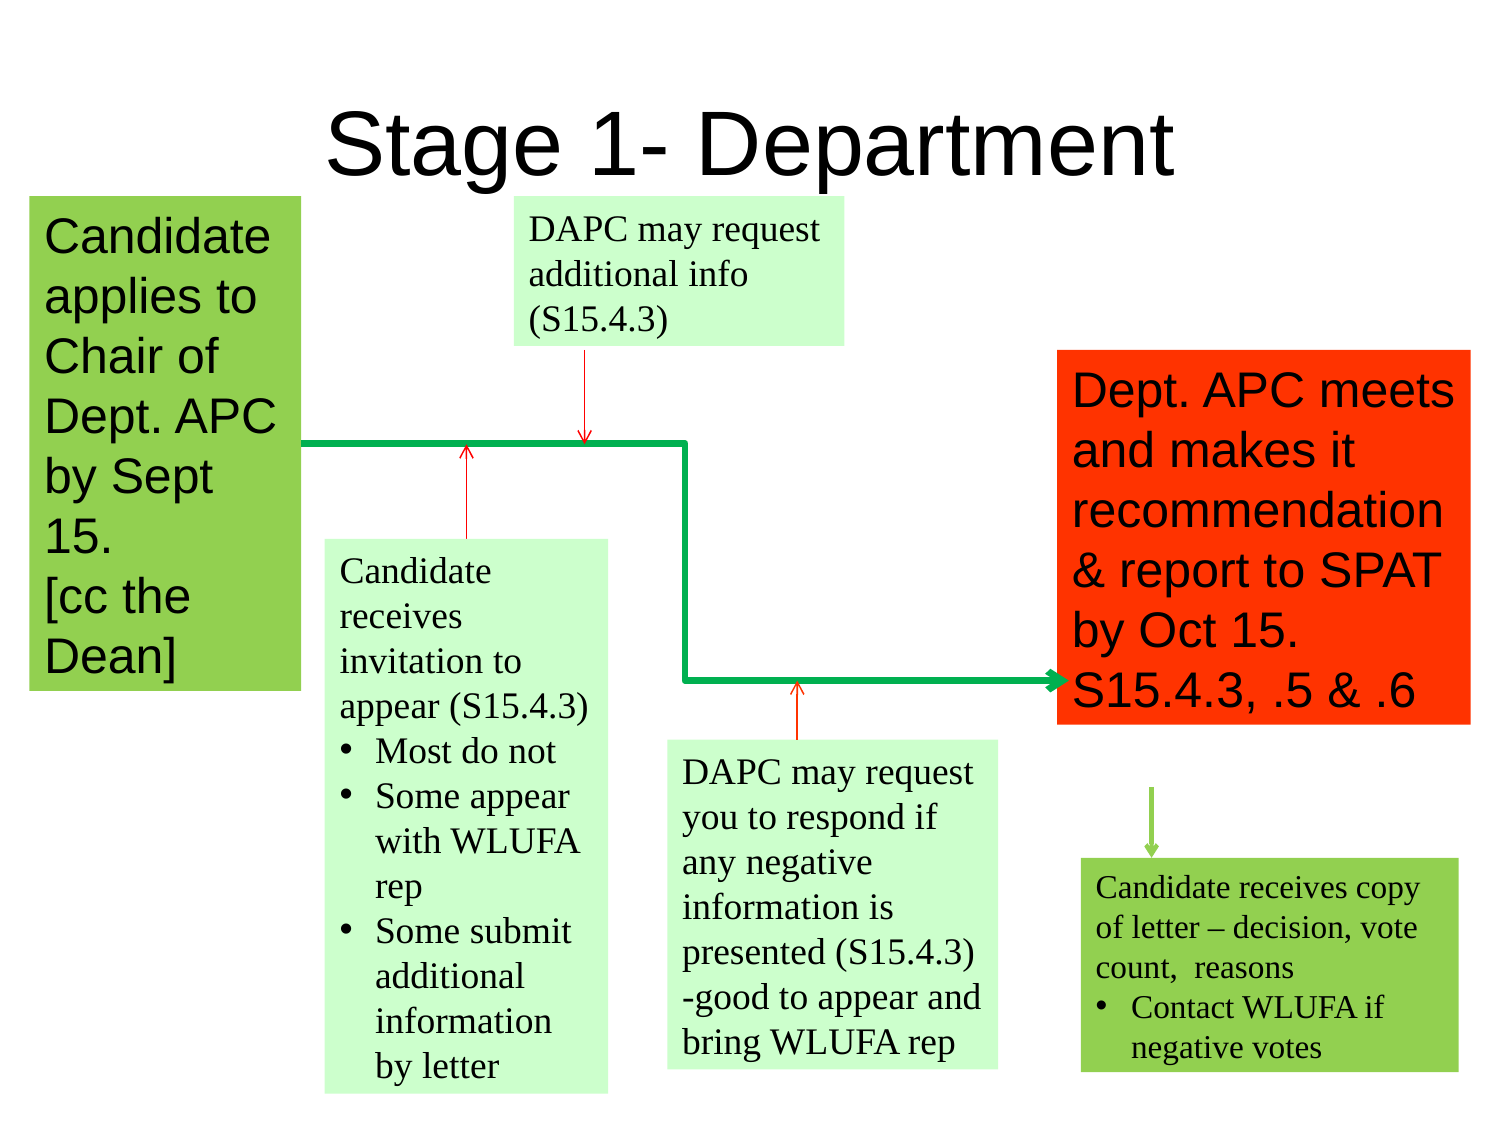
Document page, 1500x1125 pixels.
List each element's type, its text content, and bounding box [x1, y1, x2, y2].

text_box DAPC may request you to respond if any negative information is presented (S15.4.3) -good to appear and bring WLUFA rep [667, 739, 999, 1070]
text_box Candidate receives invitation to appear (S15.4.3) Most do not Some appear with WLUFA rep Some submit additional information by letter [324, 688, 609, 1094]
text_box Dept. APC meets and makes it recommendation & report to SPAT by Oct 15. S15.4.3, .5 & .6 [1057, 349, 1471, 725]
text_box Candidate applies to Chair of Dept. APC by Sept 15. [cc the Dean] [29, 196, 302, 691]
text_box DAPC may request additional info (S15.4.3) [513, 196, 845, 346]
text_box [300, 445, 1070, 681]
text_box Candidate receives copy of letter – decision, vote count, reasons Contact WLUFA if negative votes [1080, 857, 1459, 1073]
title Stage 1- Department [74, 44, 1426, 233]
